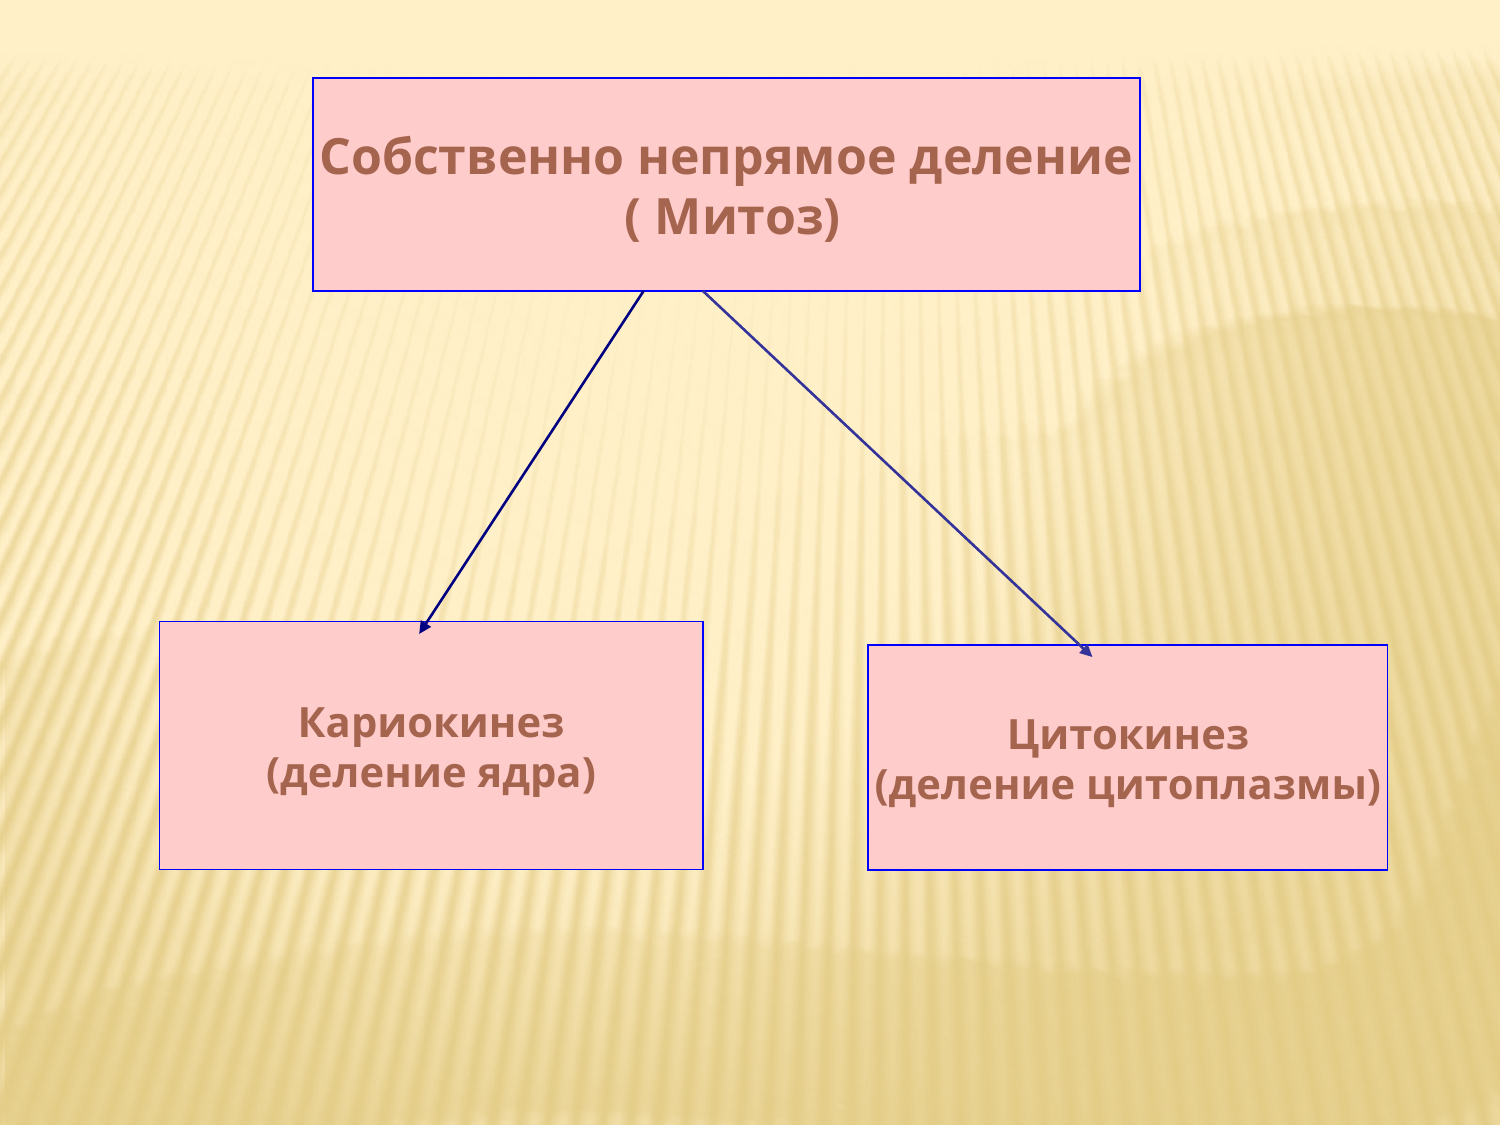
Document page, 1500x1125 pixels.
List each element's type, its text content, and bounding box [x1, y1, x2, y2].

text_box Собственно непрямое деление ( Митоз) [312, 78, 1140, 291]
text_box Кариокинез (деление ядра) [159, 621, 703, 870]
text_box [419, 290, 644, 634]
text_box Цитокинез (деление цитоплазмы) [868, 645, 1388, 870]
text_box [702, 290, 1093, 657]
